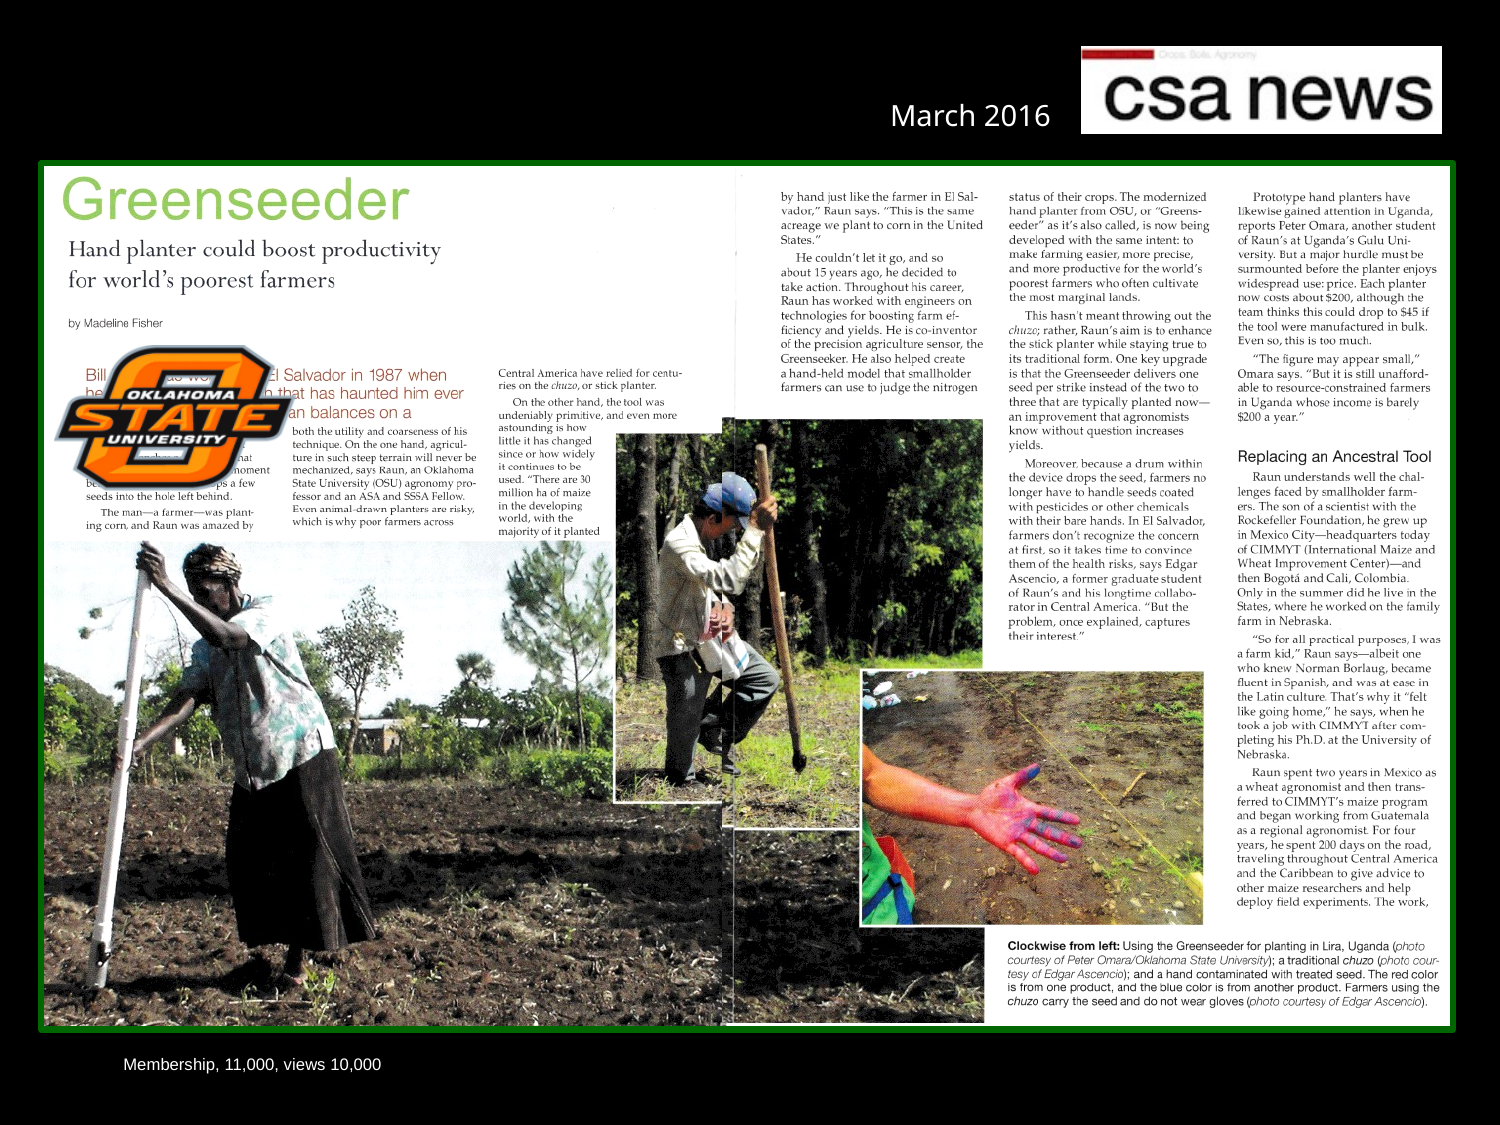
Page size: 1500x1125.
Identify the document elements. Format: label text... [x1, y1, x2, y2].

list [43, 166, 1451, 1027]
picture [54, 345, 296, 492]
picture [1081, 46, 1442, 135]
text_box Membership, 11,000, views 10,000 [108, 1046, 438, 1082]
text_box March 2016 [875, 90, 1077, 140]
